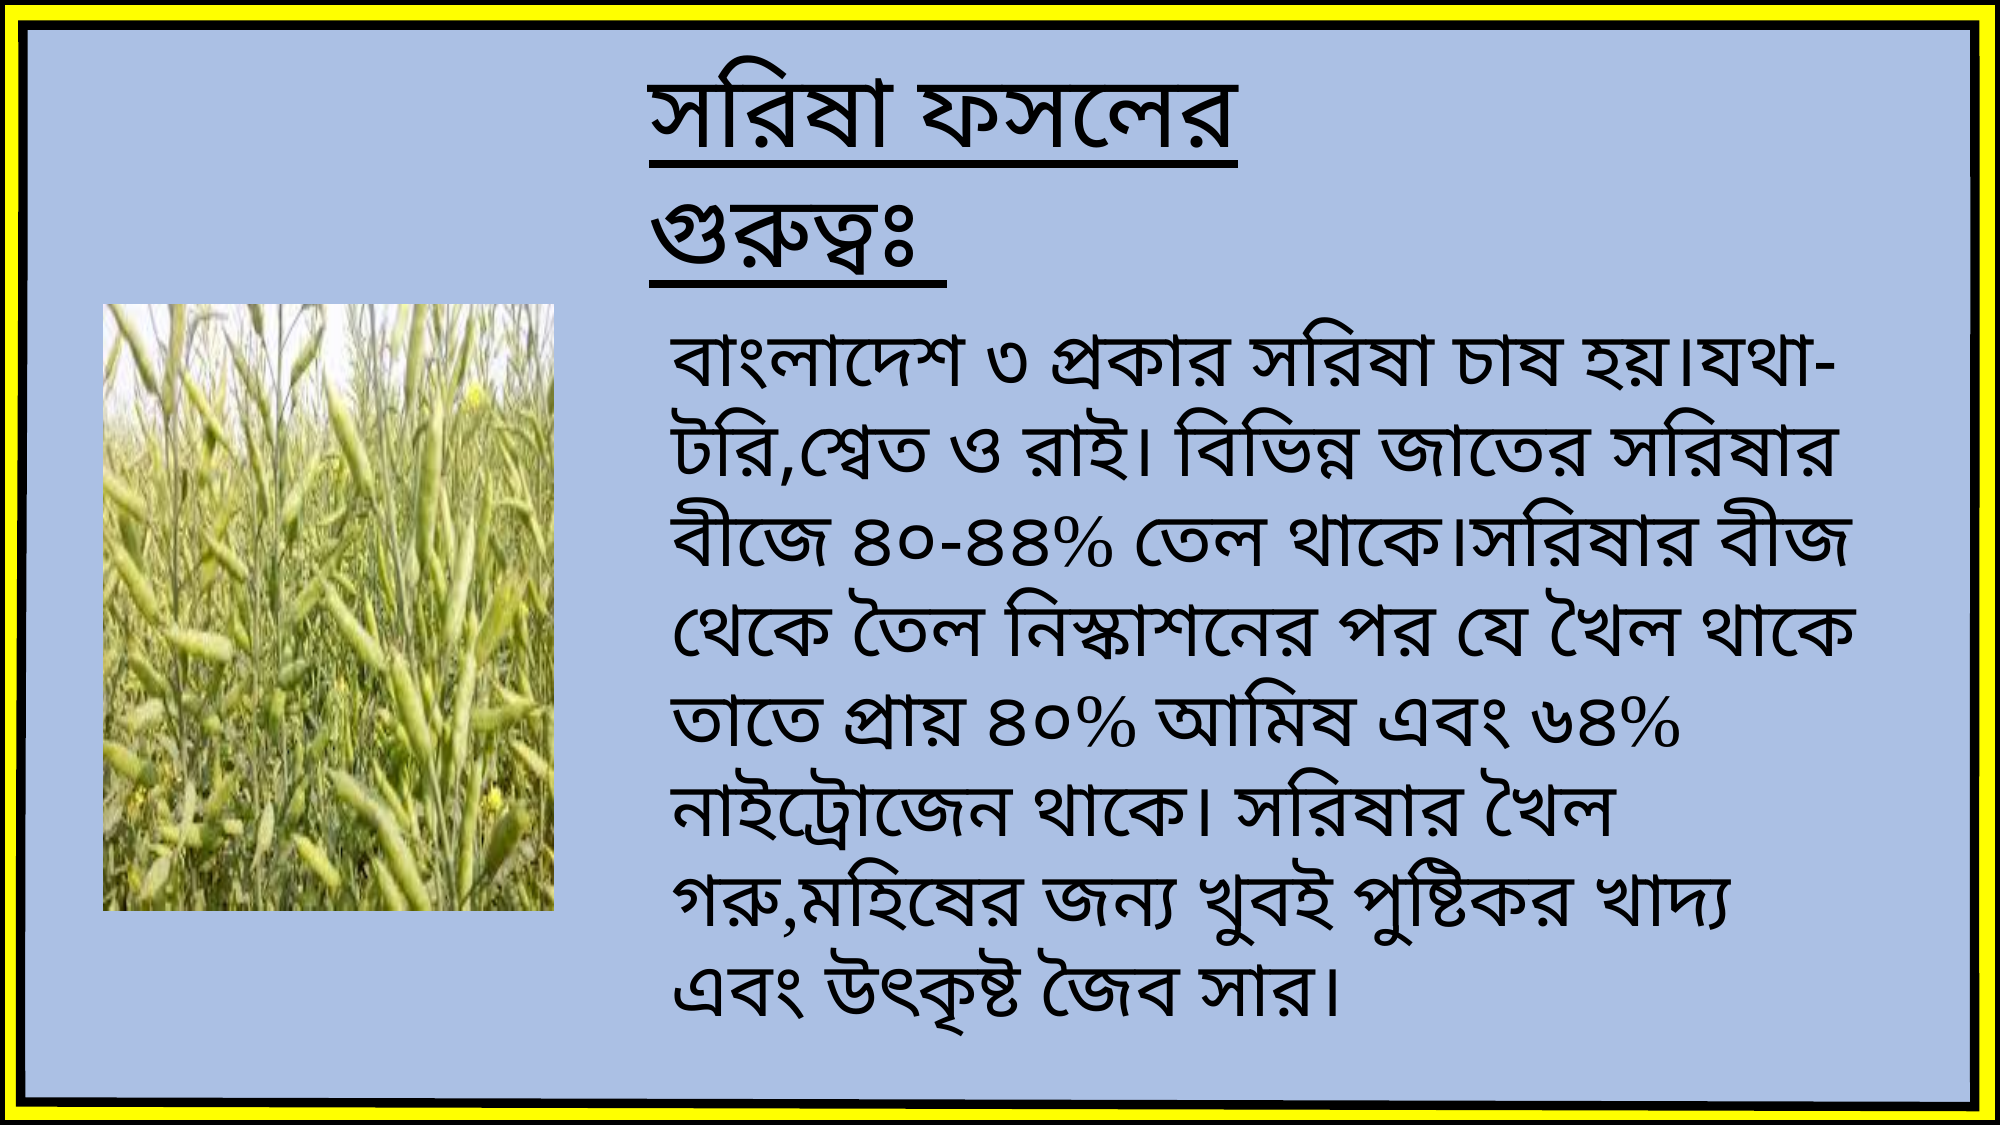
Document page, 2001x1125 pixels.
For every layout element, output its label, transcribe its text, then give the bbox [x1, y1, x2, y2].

text_box সরিষা ফসলের গুরুত্বঃ [634, 39, 1400, 295]
text_box [0, 0, 2000, 1125]
picture [103, 304, 554, 911]
text_box বাংলাদেশ ৩ প্রকার সরিষা চাষ হয়।যথা-টরি,শ্বেত ও রাই। বিভিন্ন জাতের সরিষার বীজে ৪০-৪৪% তেল থাকে।সরিষার বীজ থেকে তৈল নিস্কাশনের পর যে খৈল থাকে তাতে প্রায় ৪০% আমিষ এবং ৬৪% নাইট্রোজেন থাকে। সরিষার খৈল গরু,মহিষের জন্য খুবই পুষ্টিকর খাদ্য এবং উৎকৃষ্ট জৈব সার। [656, 304, 1897, 1040]
